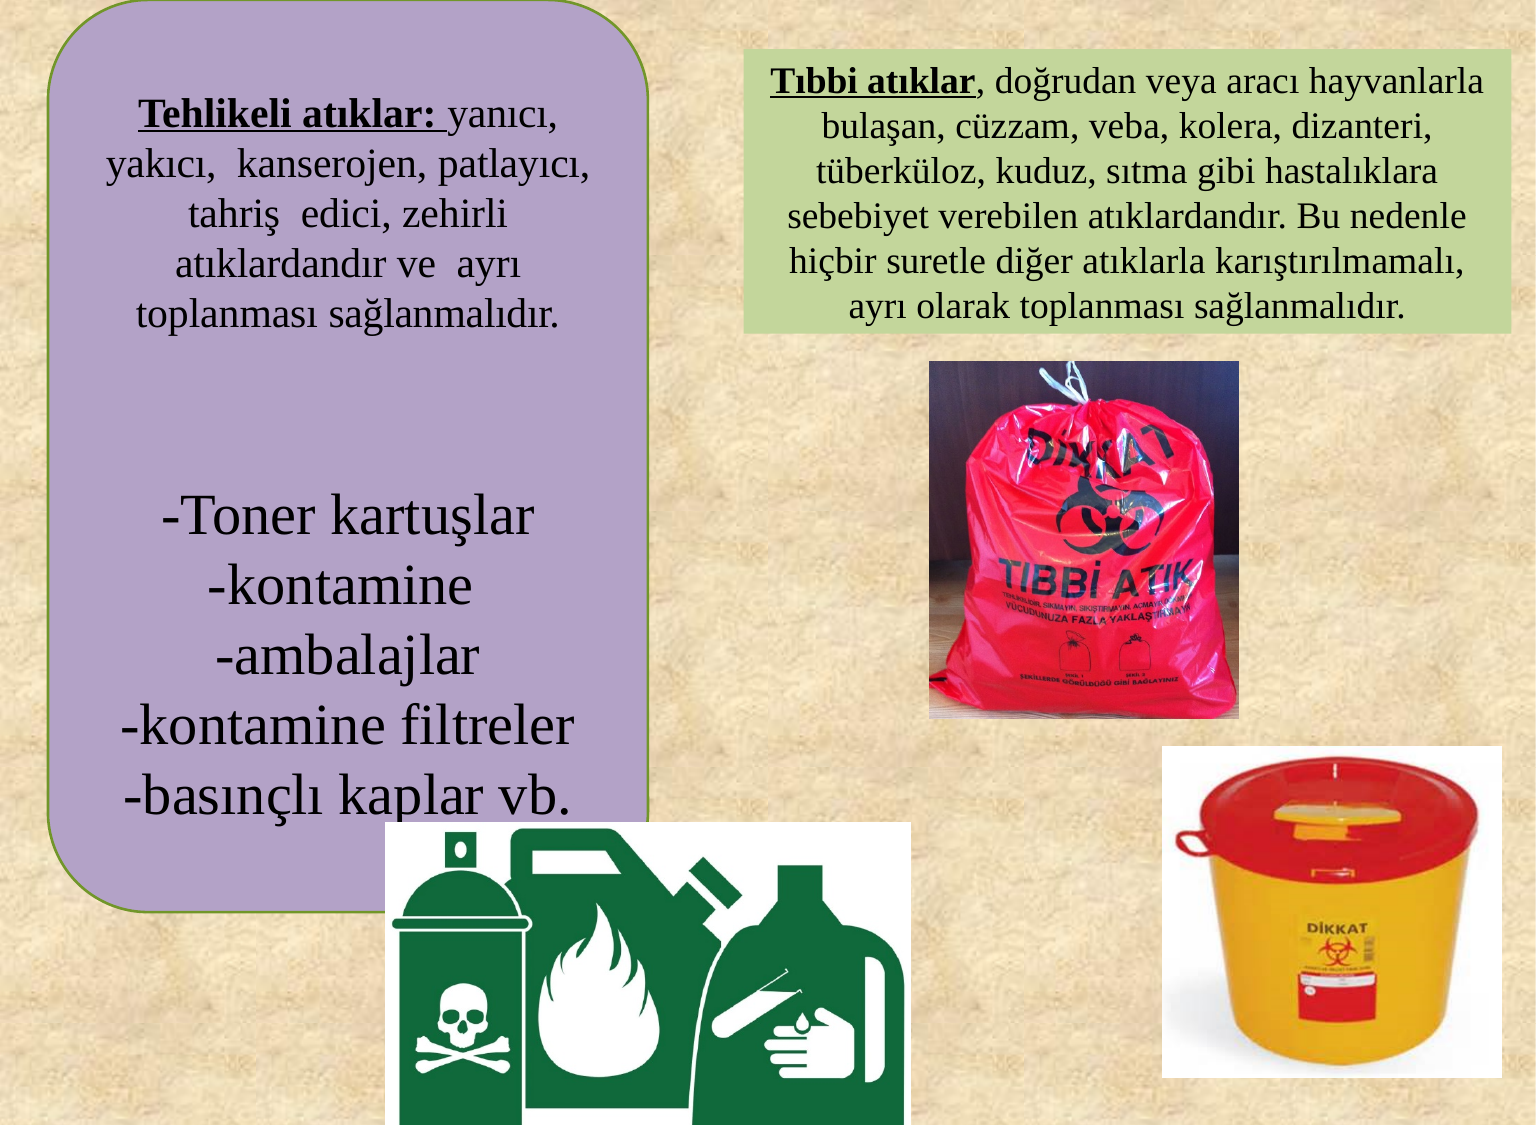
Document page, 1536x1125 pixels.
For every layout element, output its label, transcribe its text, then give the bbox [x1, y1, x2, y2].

text_box Tehlikeli atıklar: yanıcı, yakıcı, kanserojen, patlayıcı, tahriş edici, zehirli atıklardandır ve ayrı toplanması sağlanmalıdır. -Toner kartuşlar -kontamine -ambalajlar -kontamine filtreler -basınçlı kaplar vb. [47, 0, 648, 913]
text_box Tıbbi atıklar, doğrudan veya aracı hayvanlarla bulaşan, cüzzam, veba, kolera, dizanteri, tüberküloz, kuduz, sıtma gibi hastalıklara sebebiyet verebilen atıklardandır. Bu nedenle hiçbir suretle diğer atıklarla karıştırılmamalı, ayrı olarak toplanması sağlanmalıdır. [743, 49, 1512, 334]
picture [0, 0, 1536, 1125]
